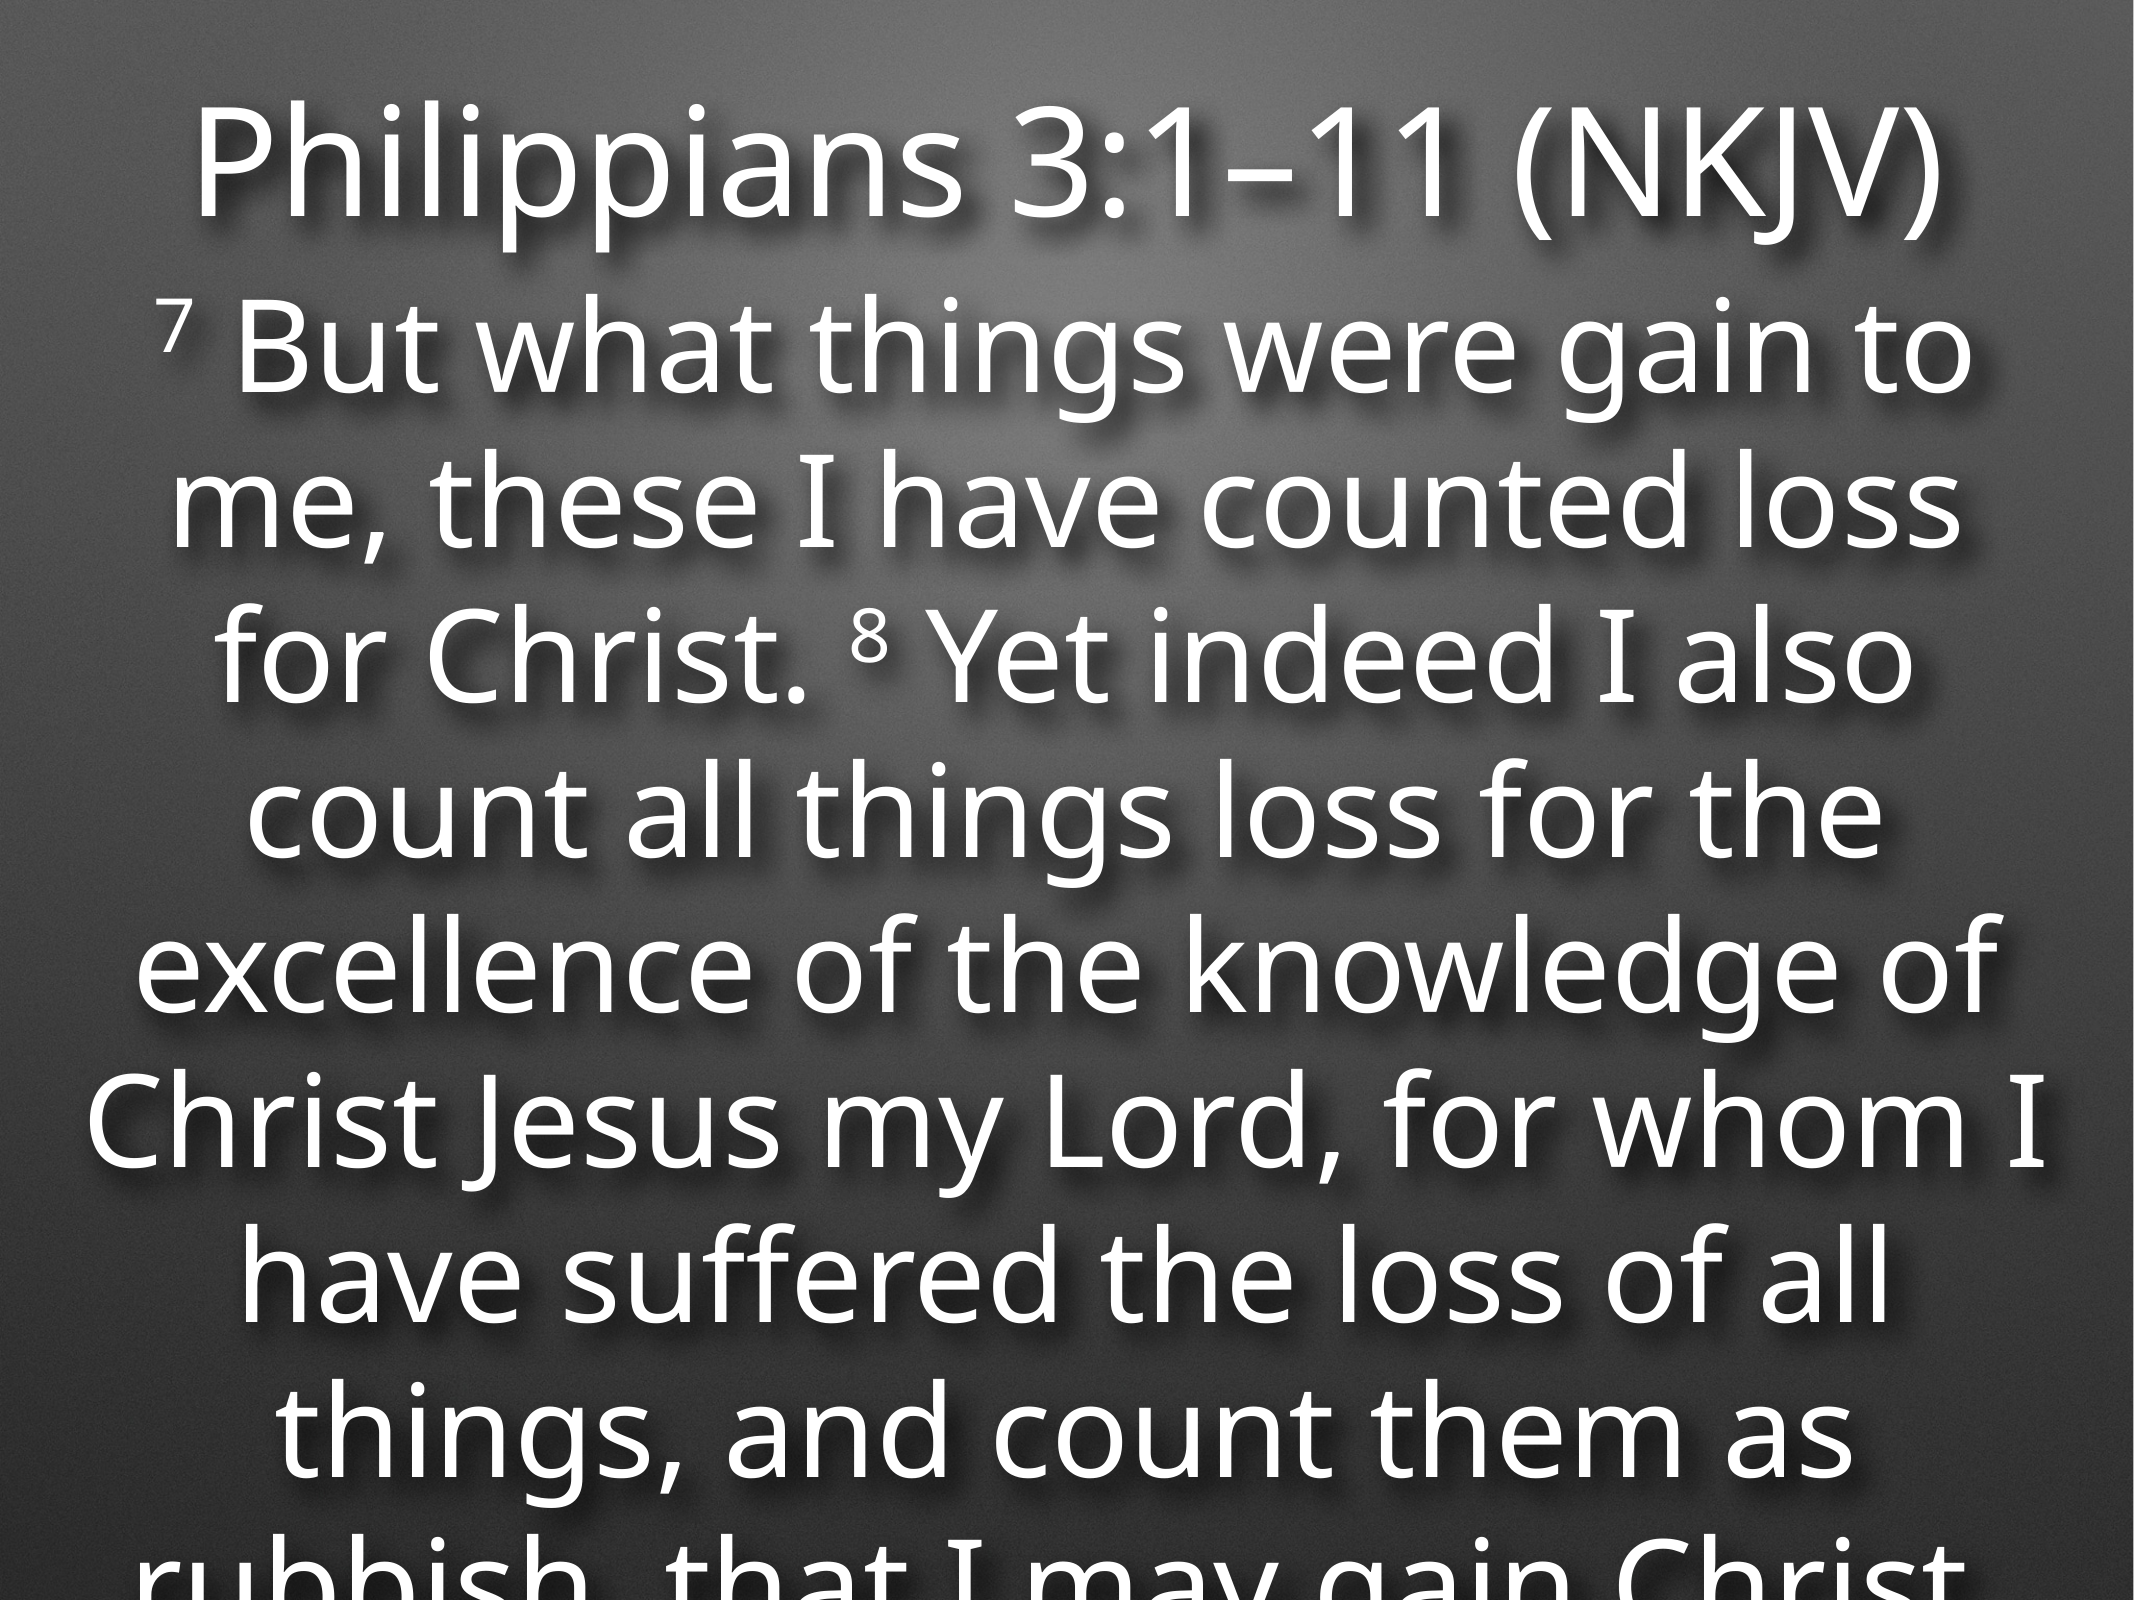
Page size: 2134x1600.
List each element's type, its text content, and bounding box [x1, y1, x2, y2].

picture [0, 0, 2134, 1600]
text_box Philippians 3:1–11 (NKJV) 7 But what things were gain to me, these I have counted loss for Christ. 8 Yet indeed I also count all things loss for the excellence of the knowledge of Christ Jesus my Lord, for whom I have suffered the loss of all things, and count them as rubbish, that I may gain Christ [58, 56, 2075, 1600]
